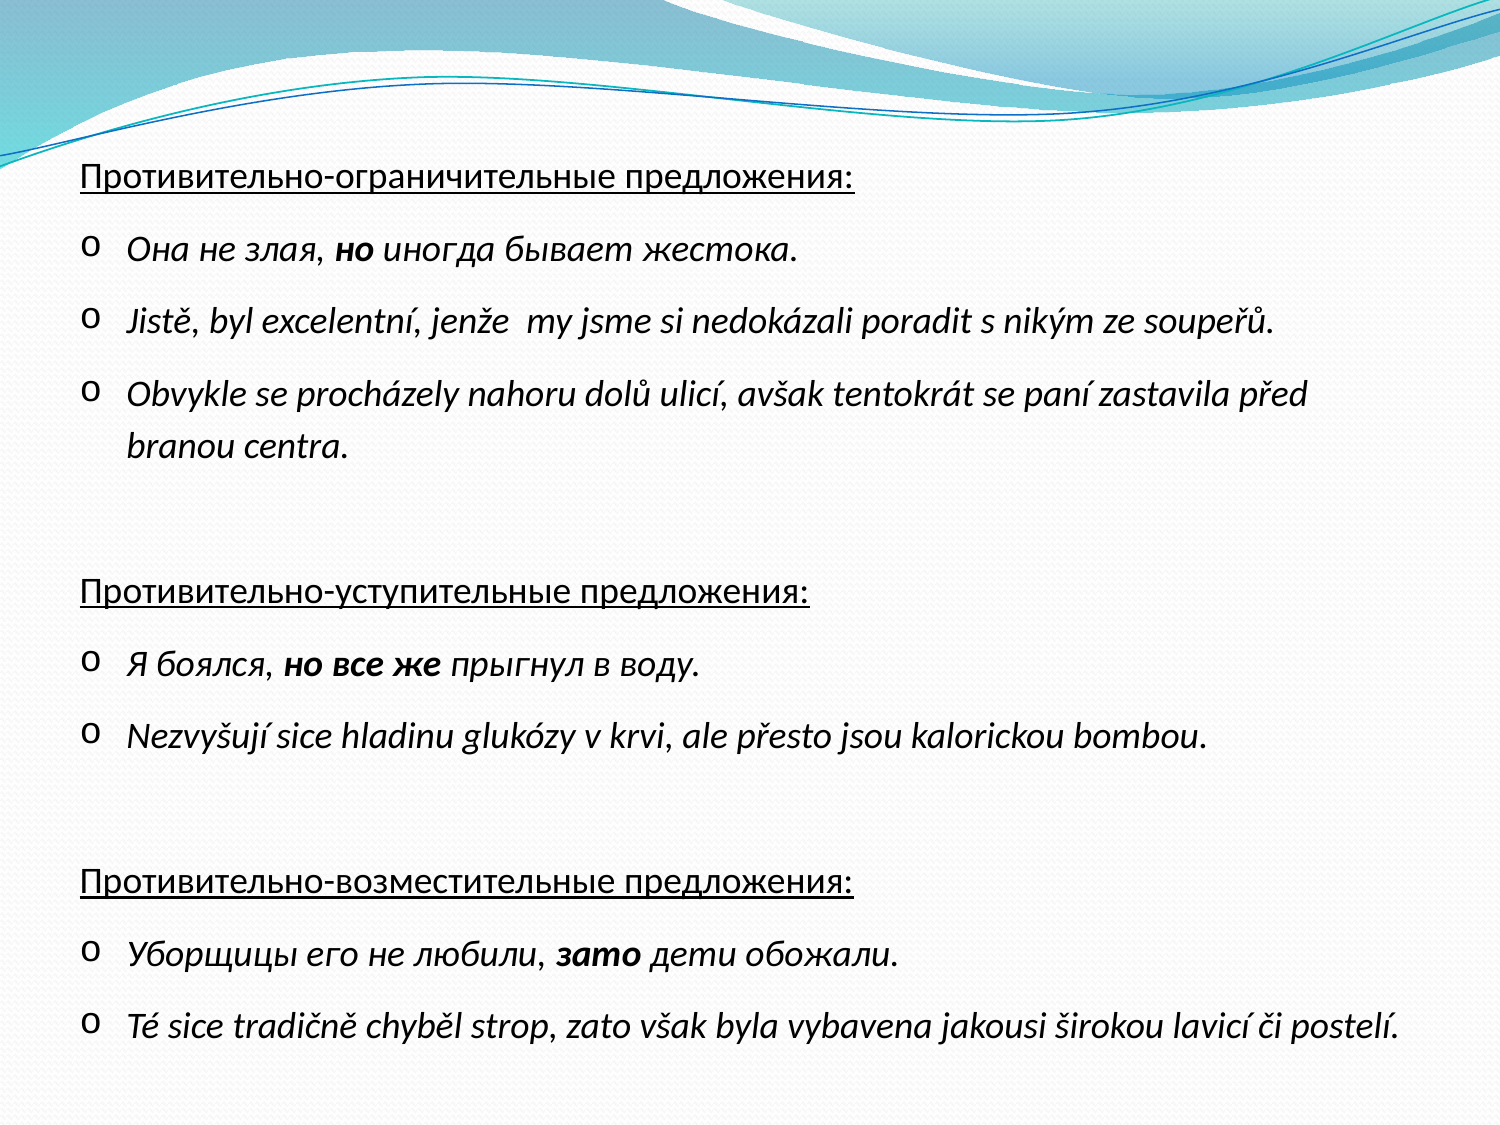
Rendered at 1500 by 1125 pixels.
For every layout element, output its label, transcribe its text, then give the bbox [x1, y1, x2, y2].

text_box Противительно-ограничительные предложения: Она не злая, но иногда бывает жестока. Jistě, byl excelentní, jenže my jsme si nedokázali poradit s nikým ze soupeřů. Obvykle se procházely nahoru dolů ulicí, avšak tentokrát se paní zastavila před branou centra. Противительно-уступительные предложения: Я боялся, но все же прыгнул в воду. Nezvyšují sice hladinu glukózy v krvi, ale přesto jsou kalorickou bombou. Противительно-возместительные предложения: Уборщицы его не любили, зато дети обожали. Té sice tradičně chyběl strop, zato však byla vybavena jakousi širokou lavicí či postelí. [64, 137, 1424, 1054]
